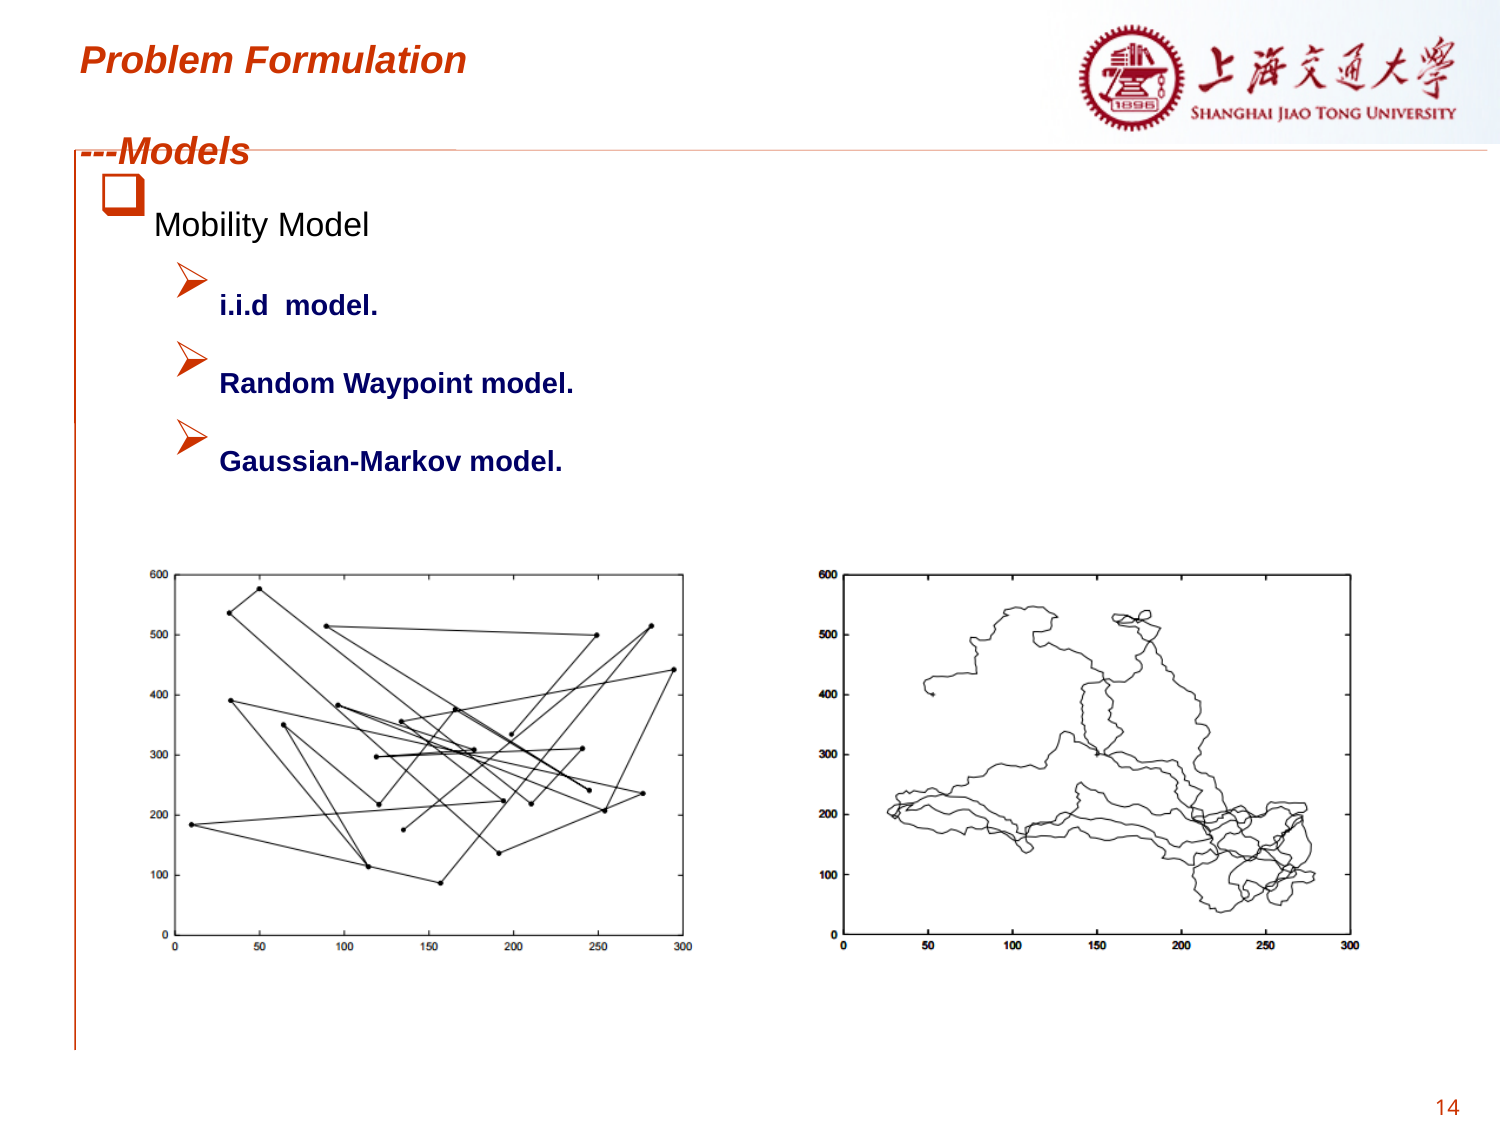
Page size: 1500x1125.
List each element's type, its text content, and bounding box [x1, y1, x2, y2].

picture [791, 555, 1386, 969]
text_box Mobility Model i.i.d model. Random Waypoint model. Gaussian-Markov model. [82, 155, 1467, 905]
slide_number 14 [1349, 1074, 1476, 1113]
picture [128, 557, 712, 969]
picture [1040, 0, 1500, 144]
text_box Problem Formulation ---Models [64, 6, 1417, 157]
